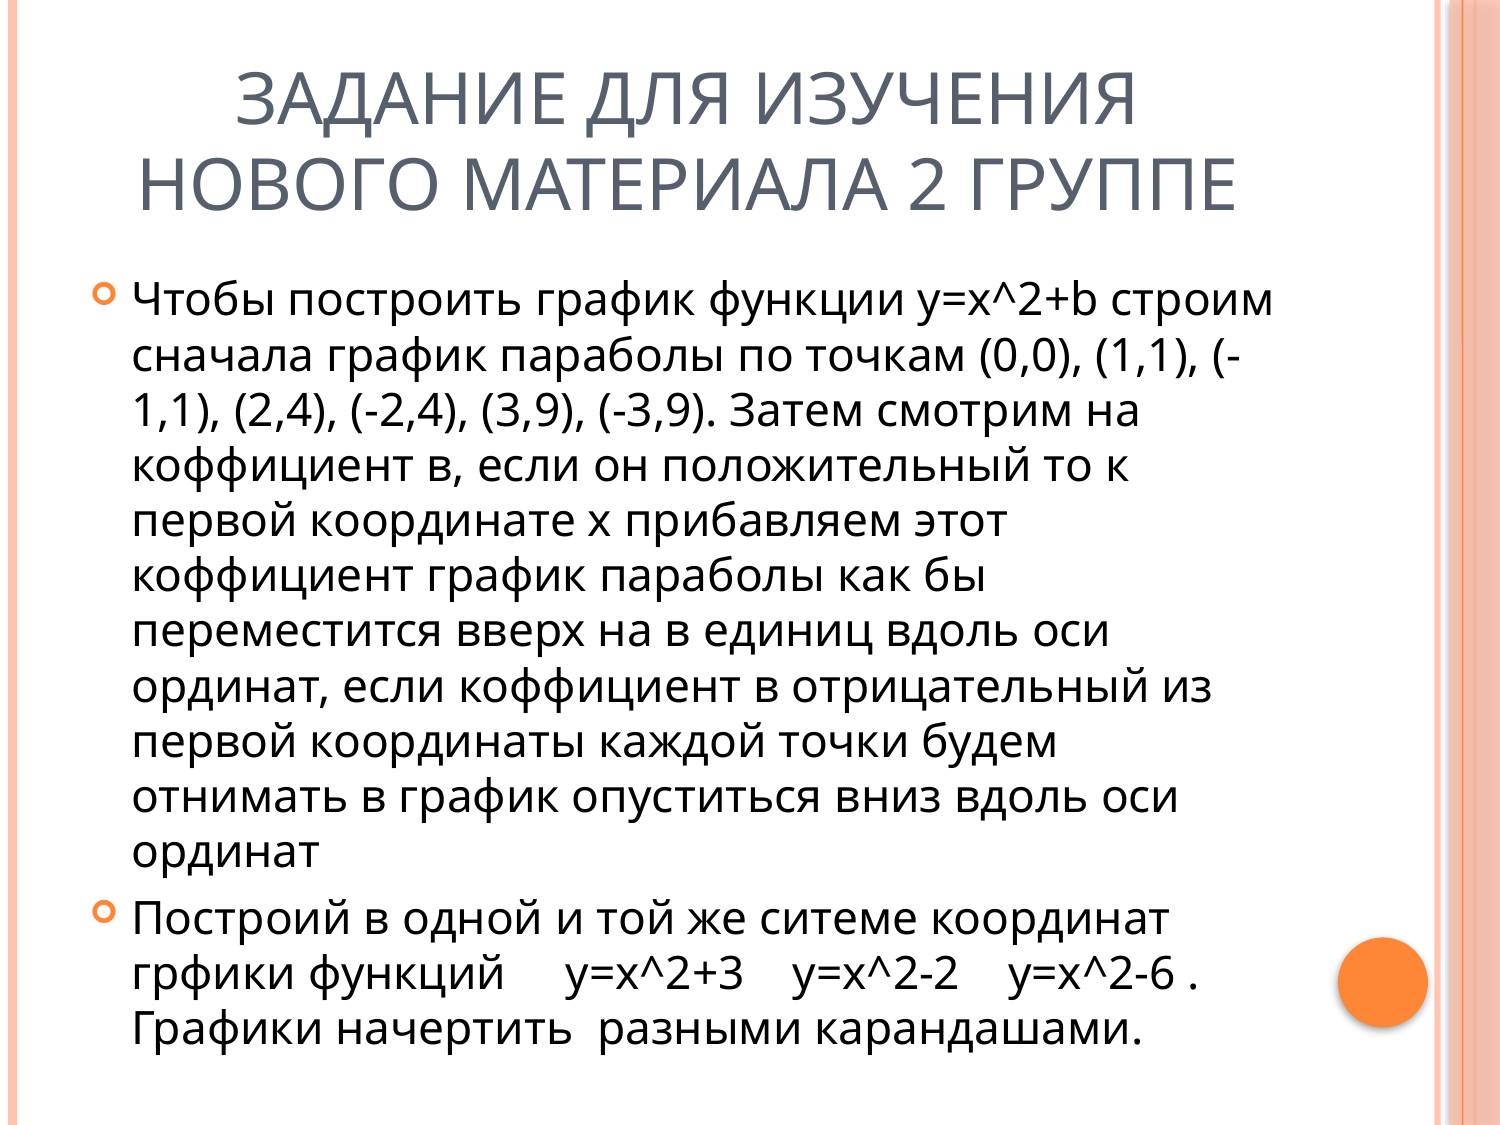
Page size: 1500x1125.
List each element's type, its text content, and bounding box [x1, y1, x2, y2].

title Задание для изучения нового материала 2 группе [75, 45, 1300, 233]
list Чтобы построить график функции y=x^2+b строим сначала график параболы по точкам (0,0), (1,1), (-1,1), (2,4), (-2,4), (3,9), (-3,9). Затем смотрим на коффициент в, если он положительный то к первой координате х прибавляем этот коффициент график параболы как бы переместится вверх на в единиц вдоль оси ординат, если коффициент в отрицательный из первой координаты каждой точки будем отнимать в график опуститься вниз вдоль оси ординат Построий в одной и той же ситеме координат грфики функций y=x^2+3 y=x^2-2 y=x^2-6 . Графики начертить разными карандашами. [75, 262, 1300, 1062]
